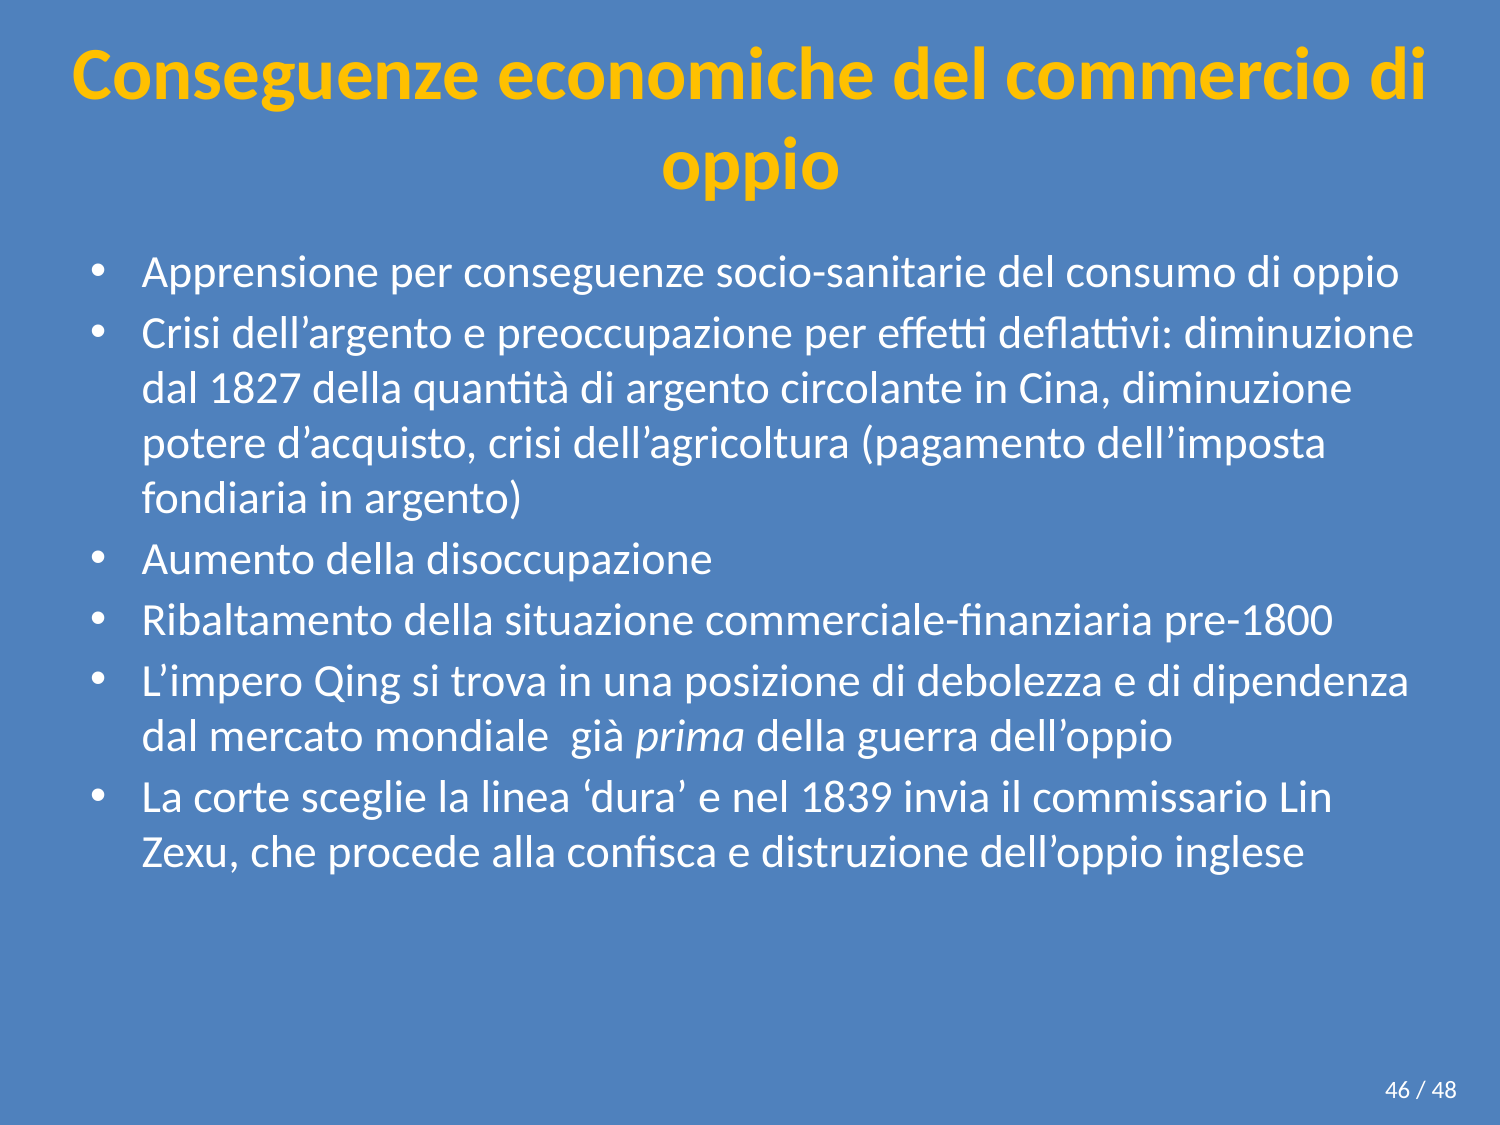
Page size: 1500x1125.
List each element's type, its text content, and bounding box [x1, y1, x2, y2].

list Apprensione per conseguenze socio-sanitarie del consumo di oppio Crisi dell’argento e preoccupazione per effetti deflattivi: diminuzione dal 1827 della quantità di argento circolante in Cina, diminuzione potere d’acquisto, crisi dell’agricoltura (pagamento dell’imposta fondiaria in argento) Aumento della disoccupazione Ribaltamento della situazione commerciale-finanziaria pre-1800 L’impero Qing si trova in una posizione di debolezza e di dipendenza dal mercato mondiale già prima della guerra dell’oppio La corte sceglie la linea ‘dura’ e nel 1839 invia il commissario Lin Zexu, che procede alla confisca e distruzione dell’oppio inglese [75, 234, 1436, 1059]
slide_number 46 / 48 [1352, 1058, 1473, 1119]
title Conseguenze economiche del commercio di oppio [29, 45, 1473, 185]
